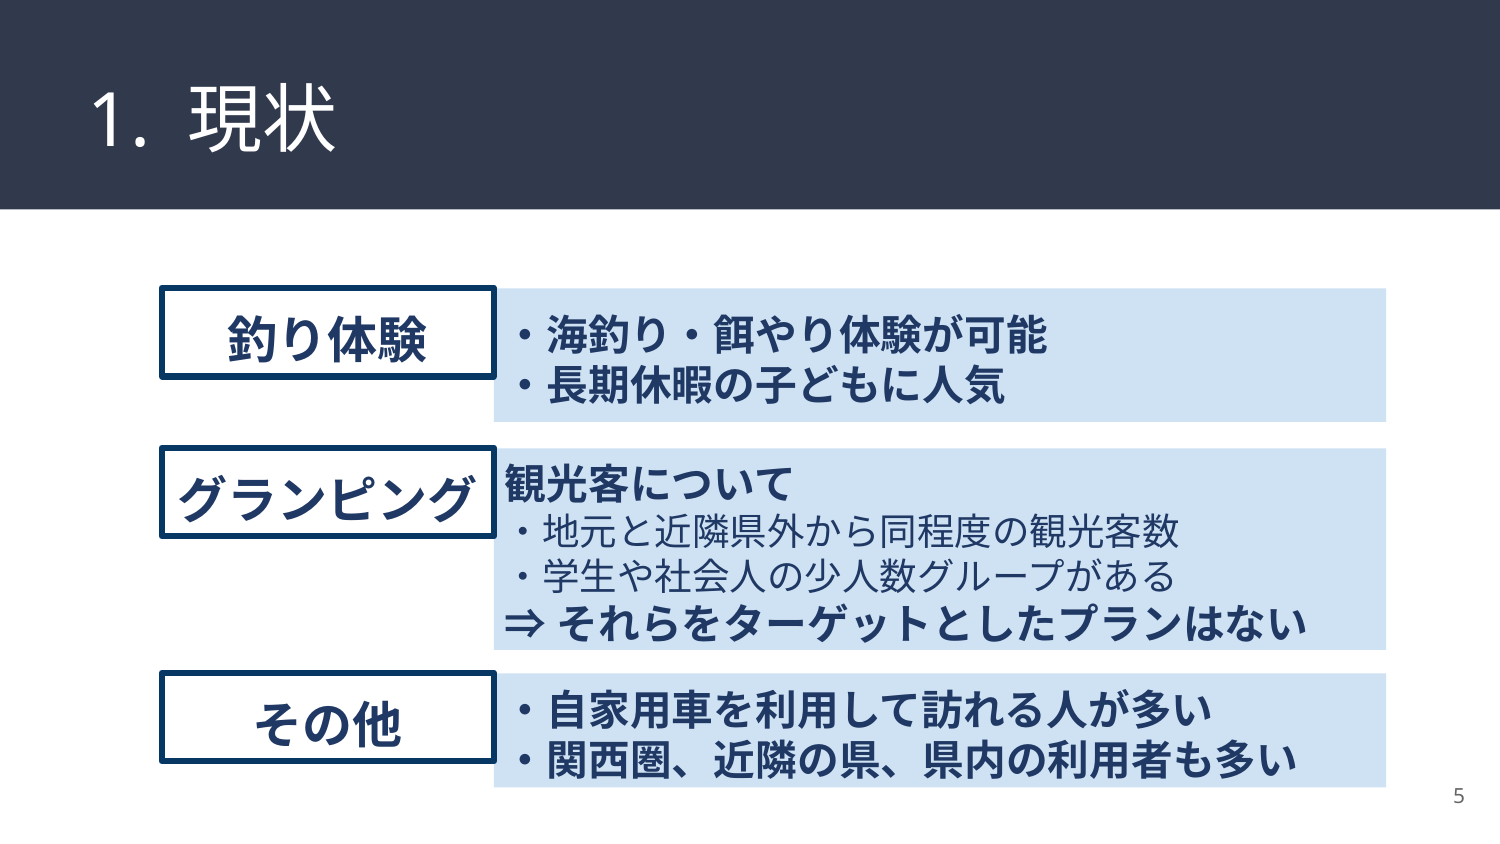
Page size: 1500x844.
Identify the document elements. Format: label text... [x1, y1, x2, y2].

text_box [161, 287, 1387, 423]
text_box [161, 672, 1387, 788]
slide_number 5 [1389, 764, 1480, 830]
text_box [161, 447, 1387, 651]
title 1. 現状 [72, 56, 1428, 203]
